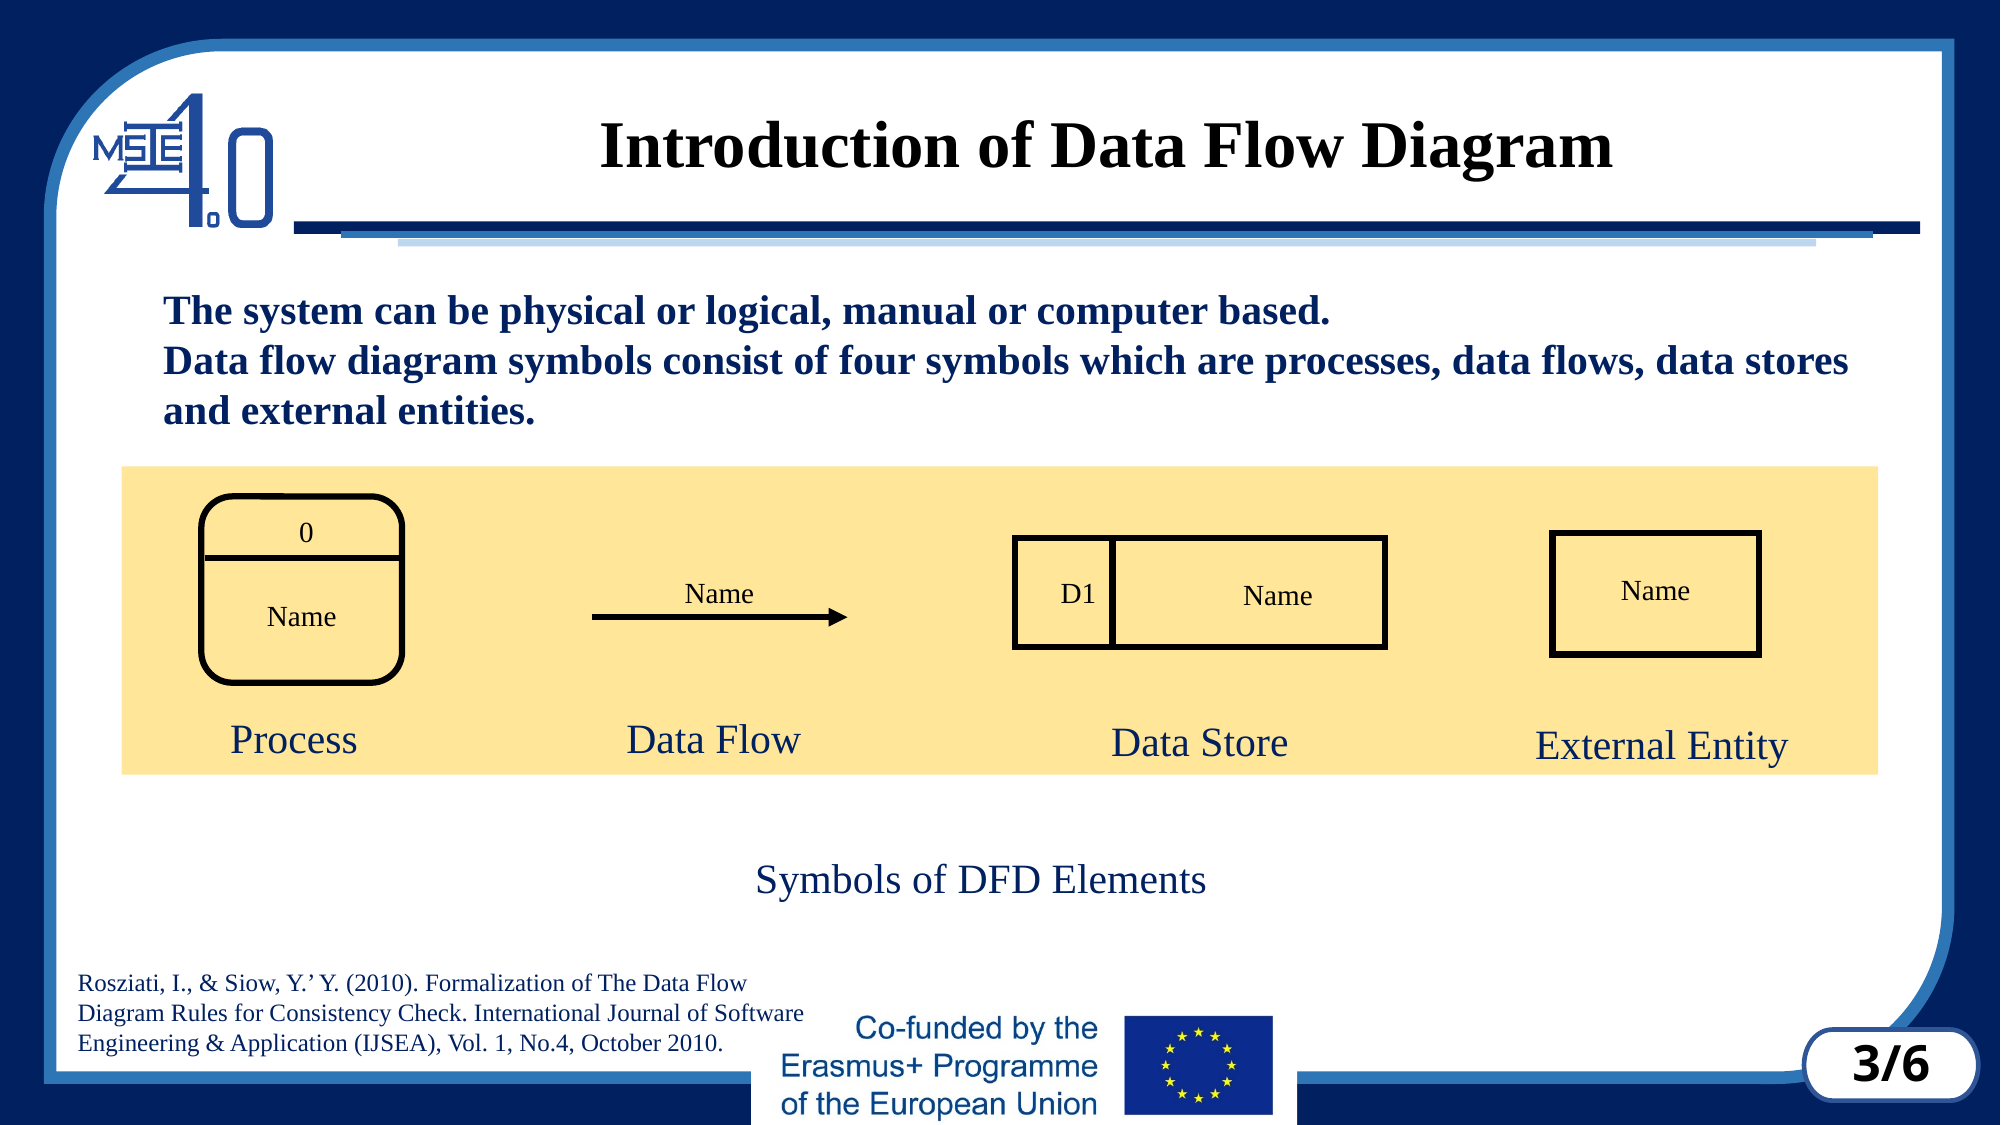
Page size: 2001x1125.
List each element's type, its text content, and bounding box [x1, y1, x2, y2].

text_box 3/6 [1802, 1028, 1980, 1102]
text_box Symbols of DFD Elements [542, 819, 1421, 910]
picture [751, 1003, 1298, 1125]
text_box Rosziati, I., & Siow, Y.’ Y. (2010). Formalization of The Data Flow Diagram Rules for Consistency Check. International Journal of Software Engineering & Application (IJSEA), Vol. 1, No.4, October 2010. [62, 959, 845, 1064]
text_box Data Store [1057, 682, 1342, 773]
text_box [201, 496, 404, 683]
text_box External Entity [1519, 685, 1804, 776]
text_box [121, 465, 1879, 776]
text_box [591, 566, 848, 618]
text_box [981, 537, 1386, 648]
text_box The system can be physical or logical, manual or computer based. Data flow diagram symbols consist of four symbols which are processes, data flows, data stores and external entities. [148, 275, 1908, 441]
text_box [1552, 533, 1759, 655]
title Introduction of Data Flow Diagram [294, 73, 1921, 220]
text_box Process [151, 679, 437, 770]
text_box Data Flow [571, 679, 856, 770]
